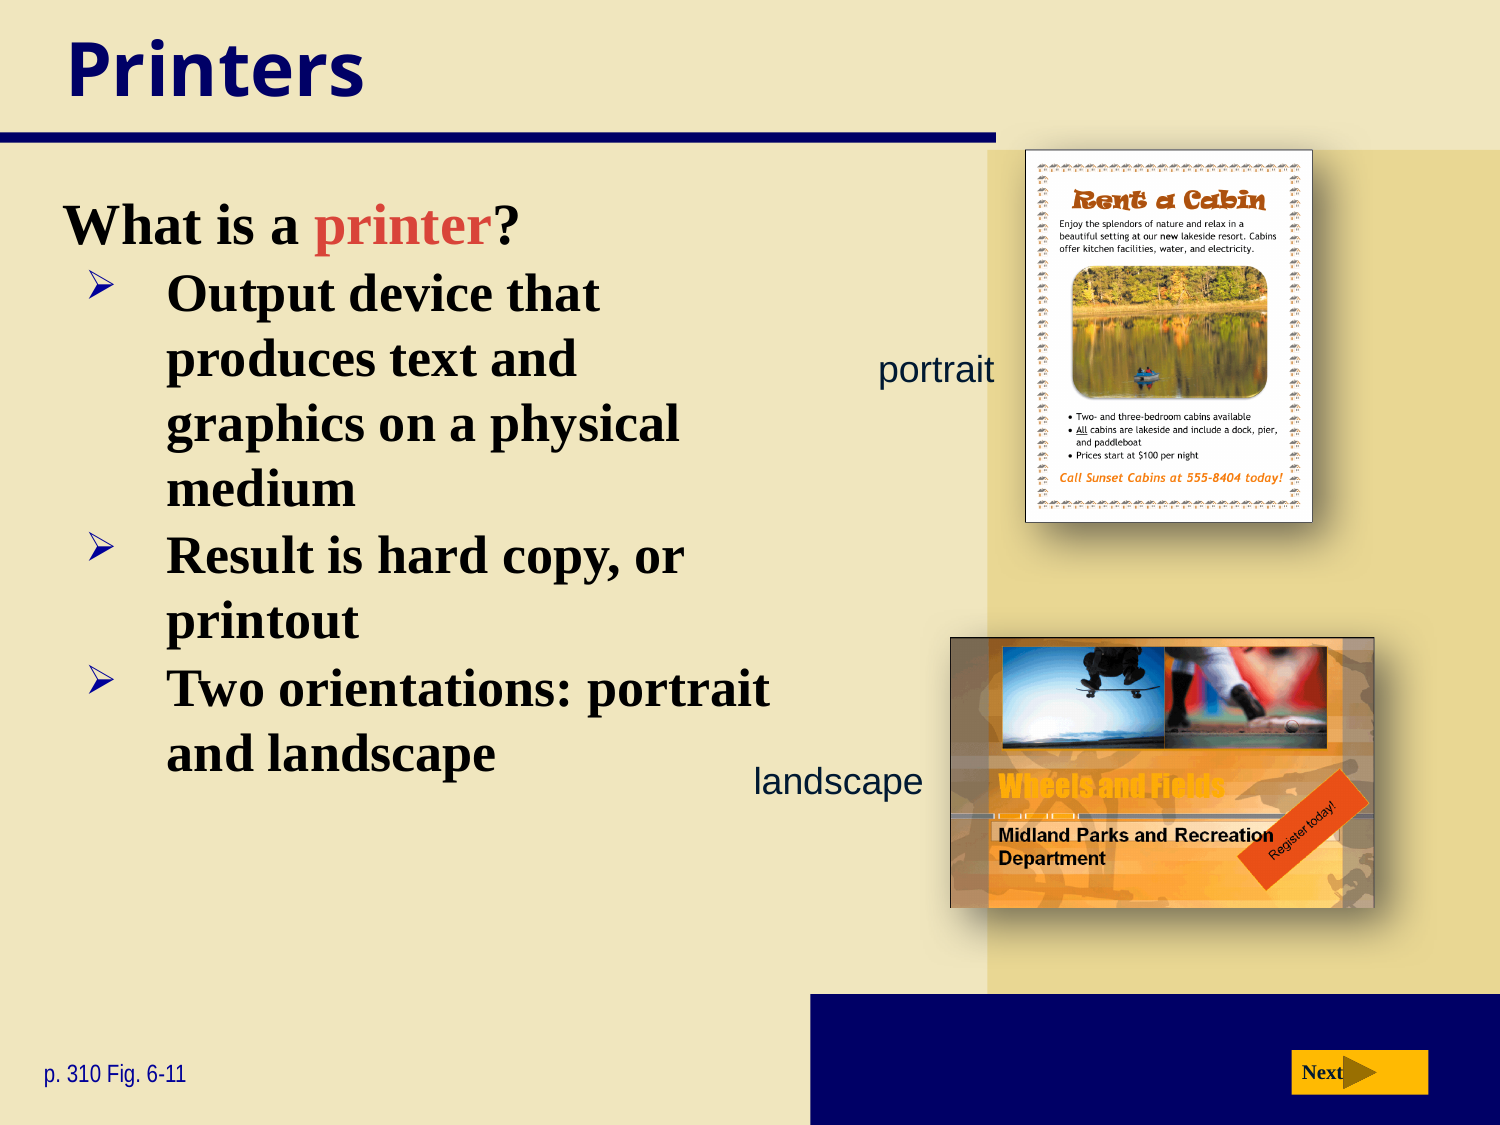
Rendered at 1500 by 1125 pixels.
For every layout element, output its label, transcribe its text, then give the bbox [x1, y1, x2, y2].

title Printers [49, 0, 1459, 133]
text_box Output device that produces text and graphics on a physical medium Result is hard copy, or printout Two orientations: portrait and landscape [51, 249, 800, 1031]
text_box p. 310 Fig. 6-11 [29, 1050, 284, 1095]
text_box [737, 149, 1376, 908]
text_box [1286, 1049, 1429, 1095]
list What is a printer? [47, 178, 732, 960]
